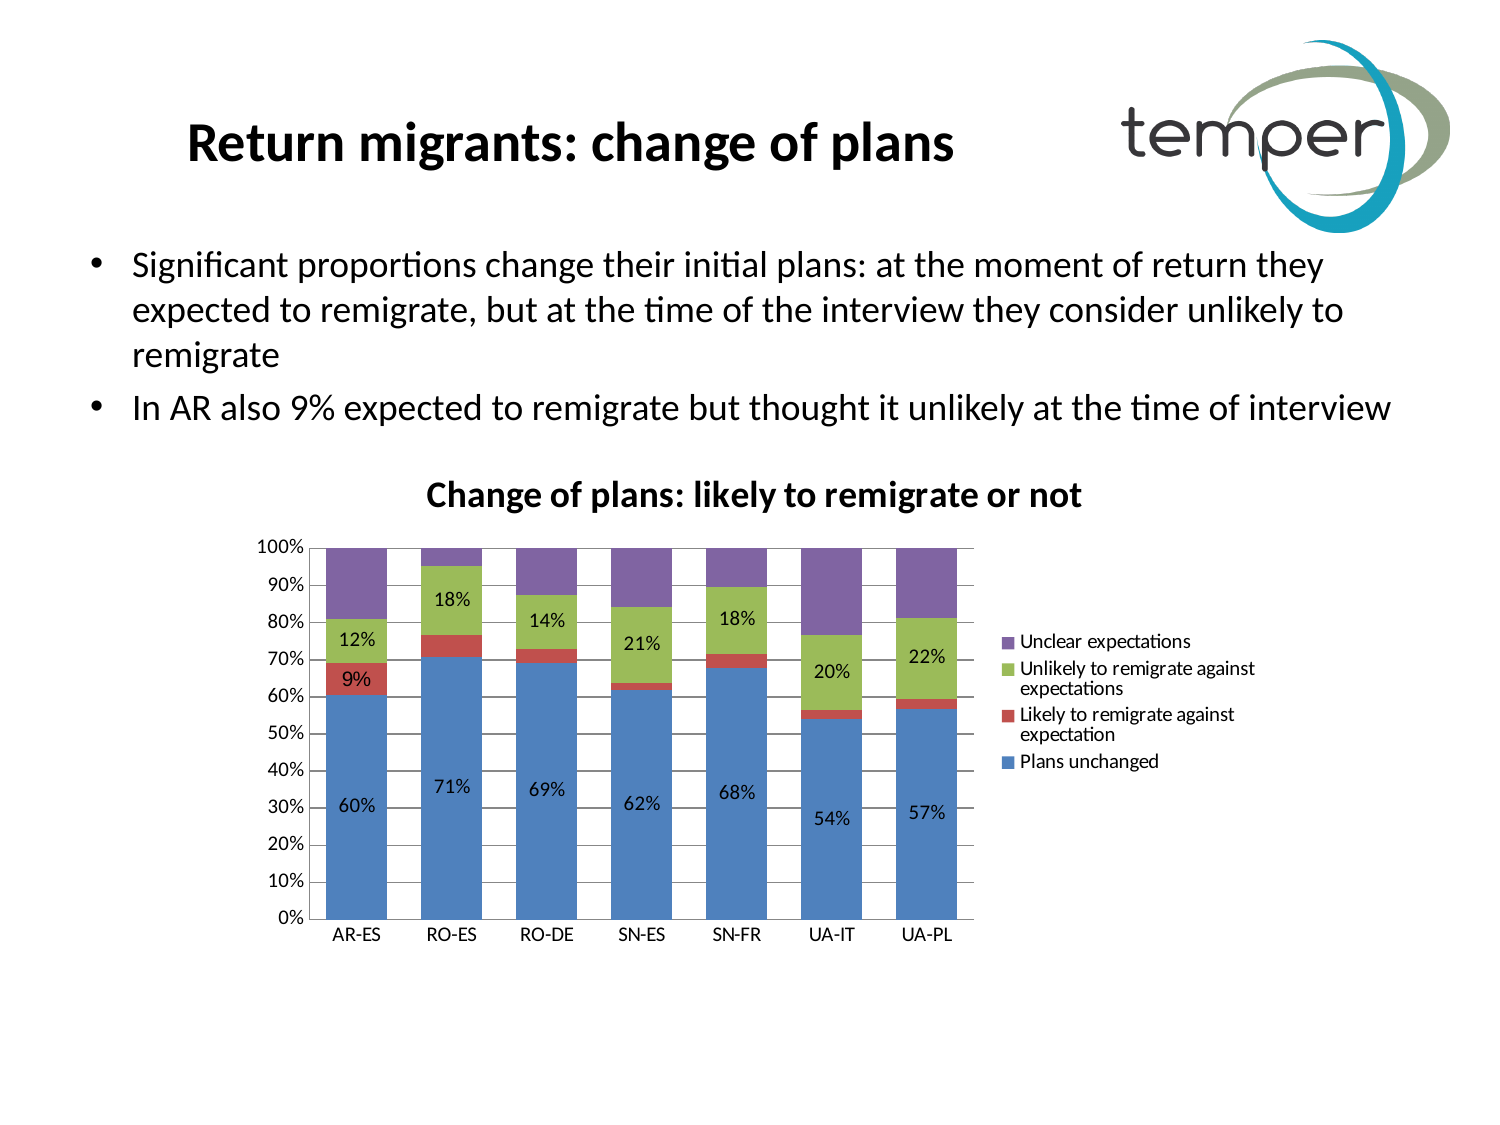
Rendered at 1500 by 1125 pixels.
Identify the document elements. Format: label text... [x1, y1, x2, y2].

picture [1121, 40, 1450, 233]
list Significant proportions change their initial plans: at the moment of return they expected to remigrate, but at the time of the interview they consider unlikely to remigrate In AR also 9% expected to remigrate but thought it unlikely at the time of interview [75, 232, 1427, 1005]
title Return migrants: change of plans [75, 45, 1081, 232]
chart [235, 449, 1275, 957]
